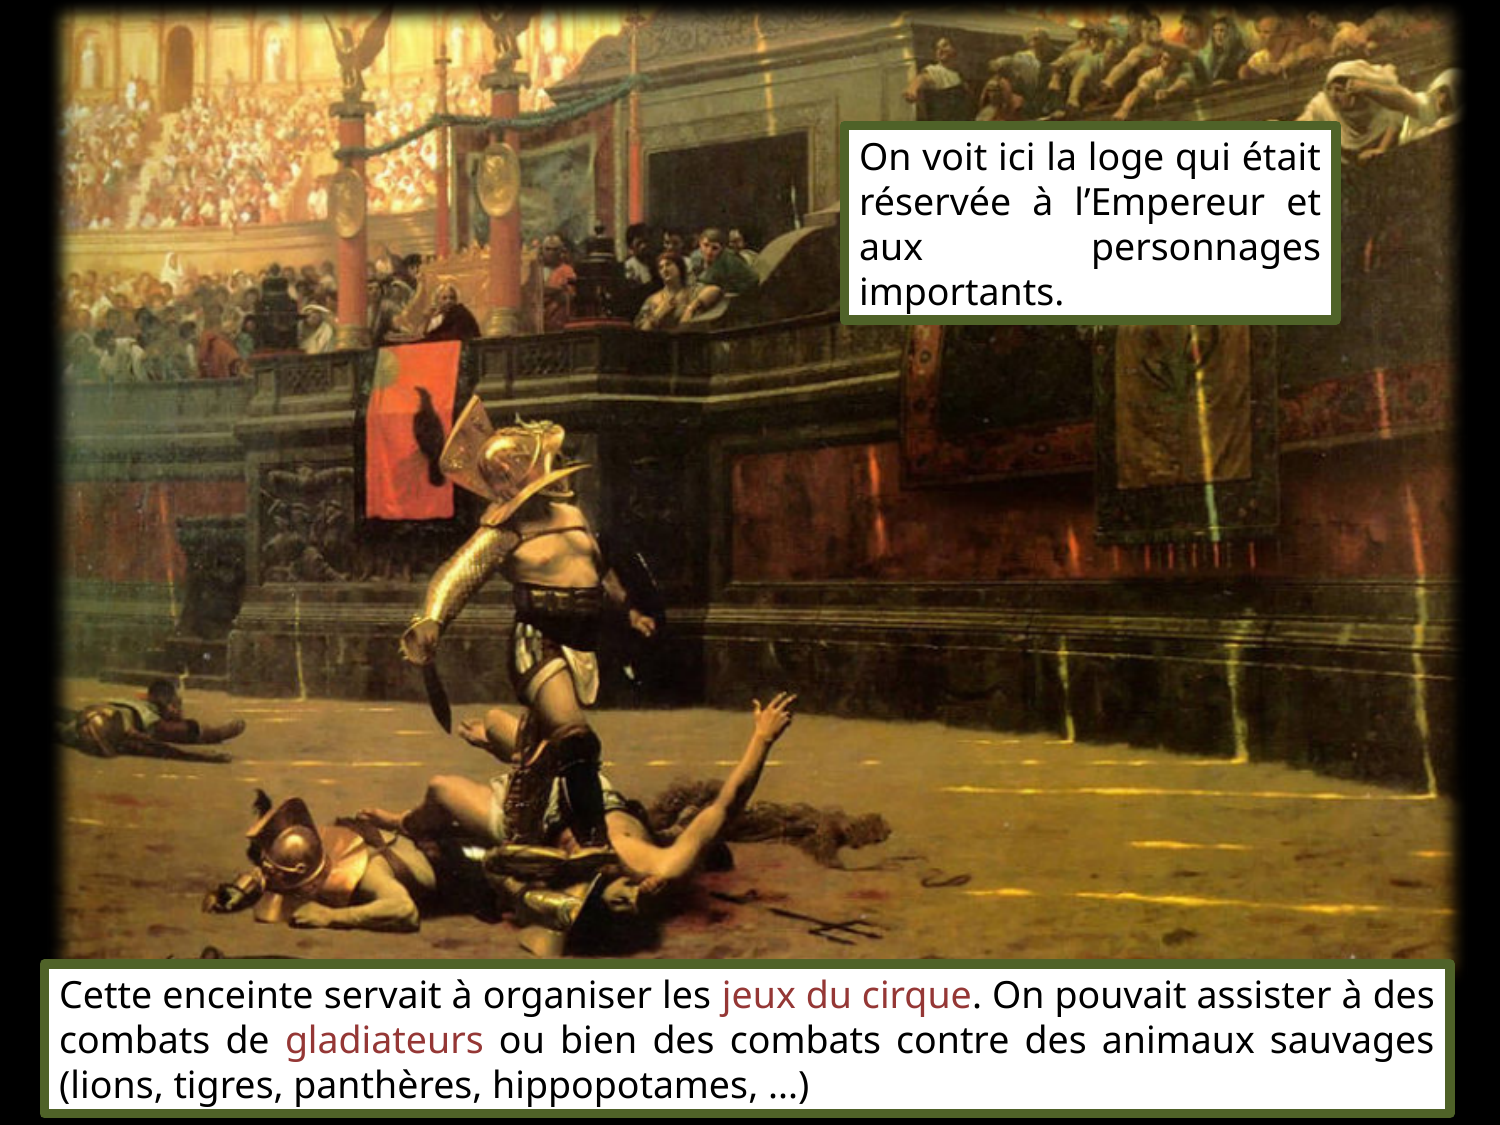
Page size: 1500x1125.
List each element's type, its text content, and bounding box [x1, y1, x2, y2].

text_box Cette enceinte servait à organiser les jeux du cirque. On pouvait assister à des combats de gladiateurs ou bien des combats contre des animaux sauvages (lions, tigres, panthères, hippopotames, ...) [42, 997, 1452, 1116]
picture [46, 0, 1471, 993]
